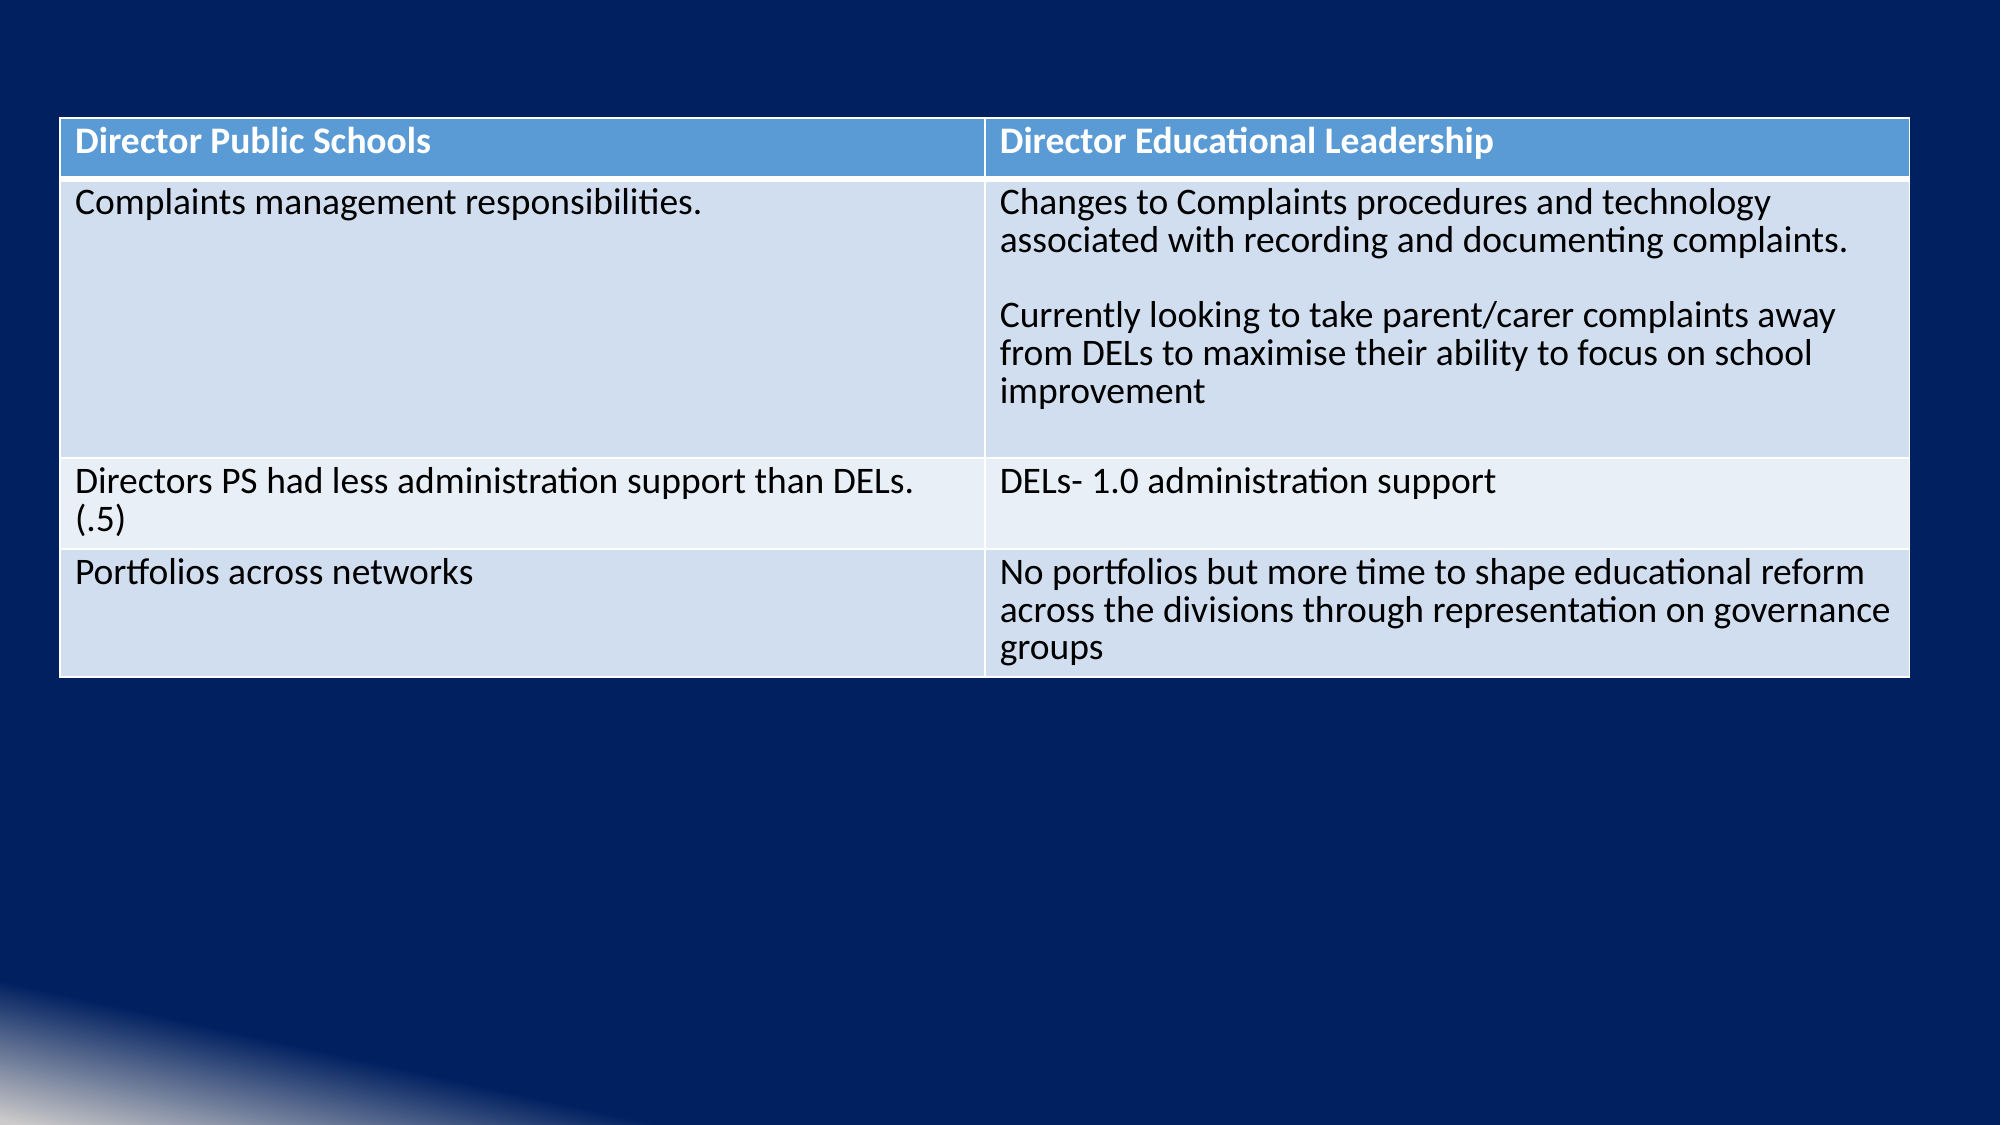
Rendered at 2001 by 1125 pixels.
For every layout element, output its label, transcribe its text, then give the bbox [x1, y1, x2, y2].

table_cell DELs- 1.0 administration support [986, 459, 1909, 548]
table_cell No portfolios but more time to shape educational reform across the divisions through representation on governance groups [986, 550, 1909, 676]
table_cell Changes to Complaints procedures and technology associated with recording and documenting complaints. Currently looking to take parent/carer complaints away from DELs to maximise their ability to focus on school improvement [986, 182, 1909, 457]
table_header Director Educational Leadership [986, 119, 1909, 176]
table_cell Complaints management responsibilities. [61, 182, 984, 457]
table_header Director Public Schools [61, 119, 984, 176]
table_cell Portfolios across networks [61, 550, 984, 676]
table_cell Directors PS had less administration support than DELs. (.5) [61, 459, 984, 548]
